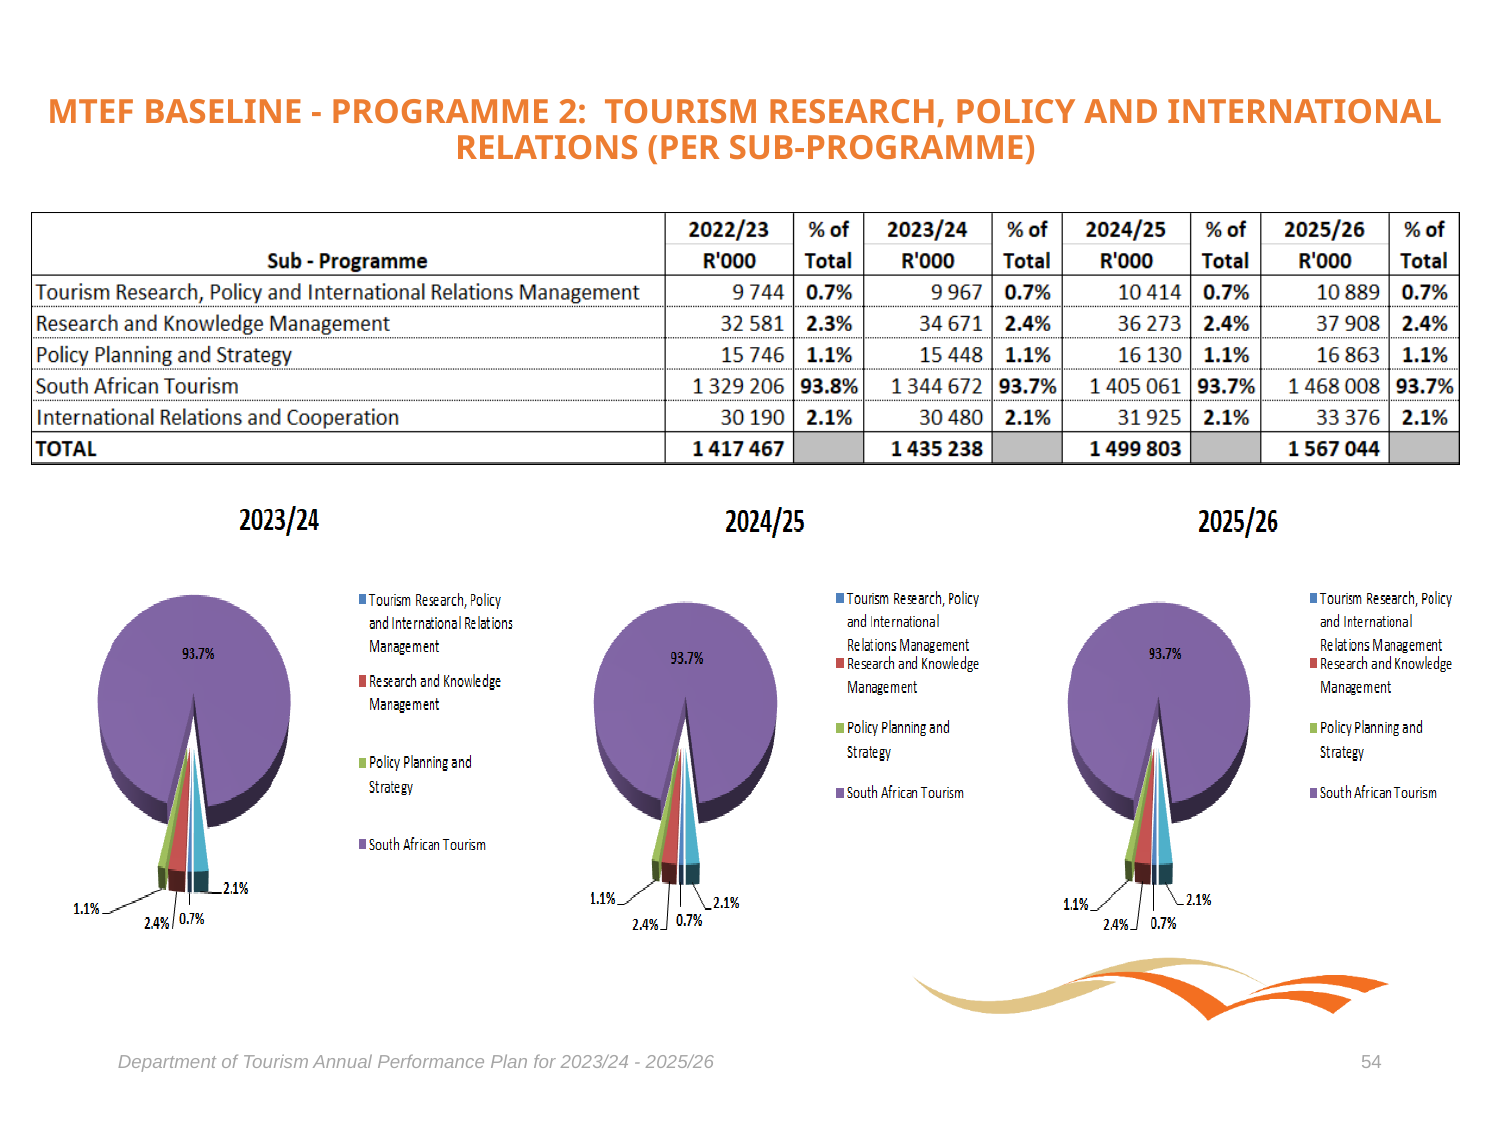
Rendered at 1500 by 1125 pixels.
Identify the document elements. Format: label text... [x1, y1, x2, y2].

picture [31, 483, 1472, 948]
footer Department of Tourism Annual Performance Plan for 2023/24 - 2025/26 [103, 1042, 1183, 1103]
slide_number 54 [1216, 1042, 1397, 1103]
title MTEF BASELINE - PROGRAMME 2: TOURISM RESEARCH, POLICY AND INTERNATIONAL RELATIONS (PER SUB-PROGRAMME) [31, 72, 1460, 193]
picture [904, 949, 1397, 1034]
picture [31, 212, 1460, 465]
